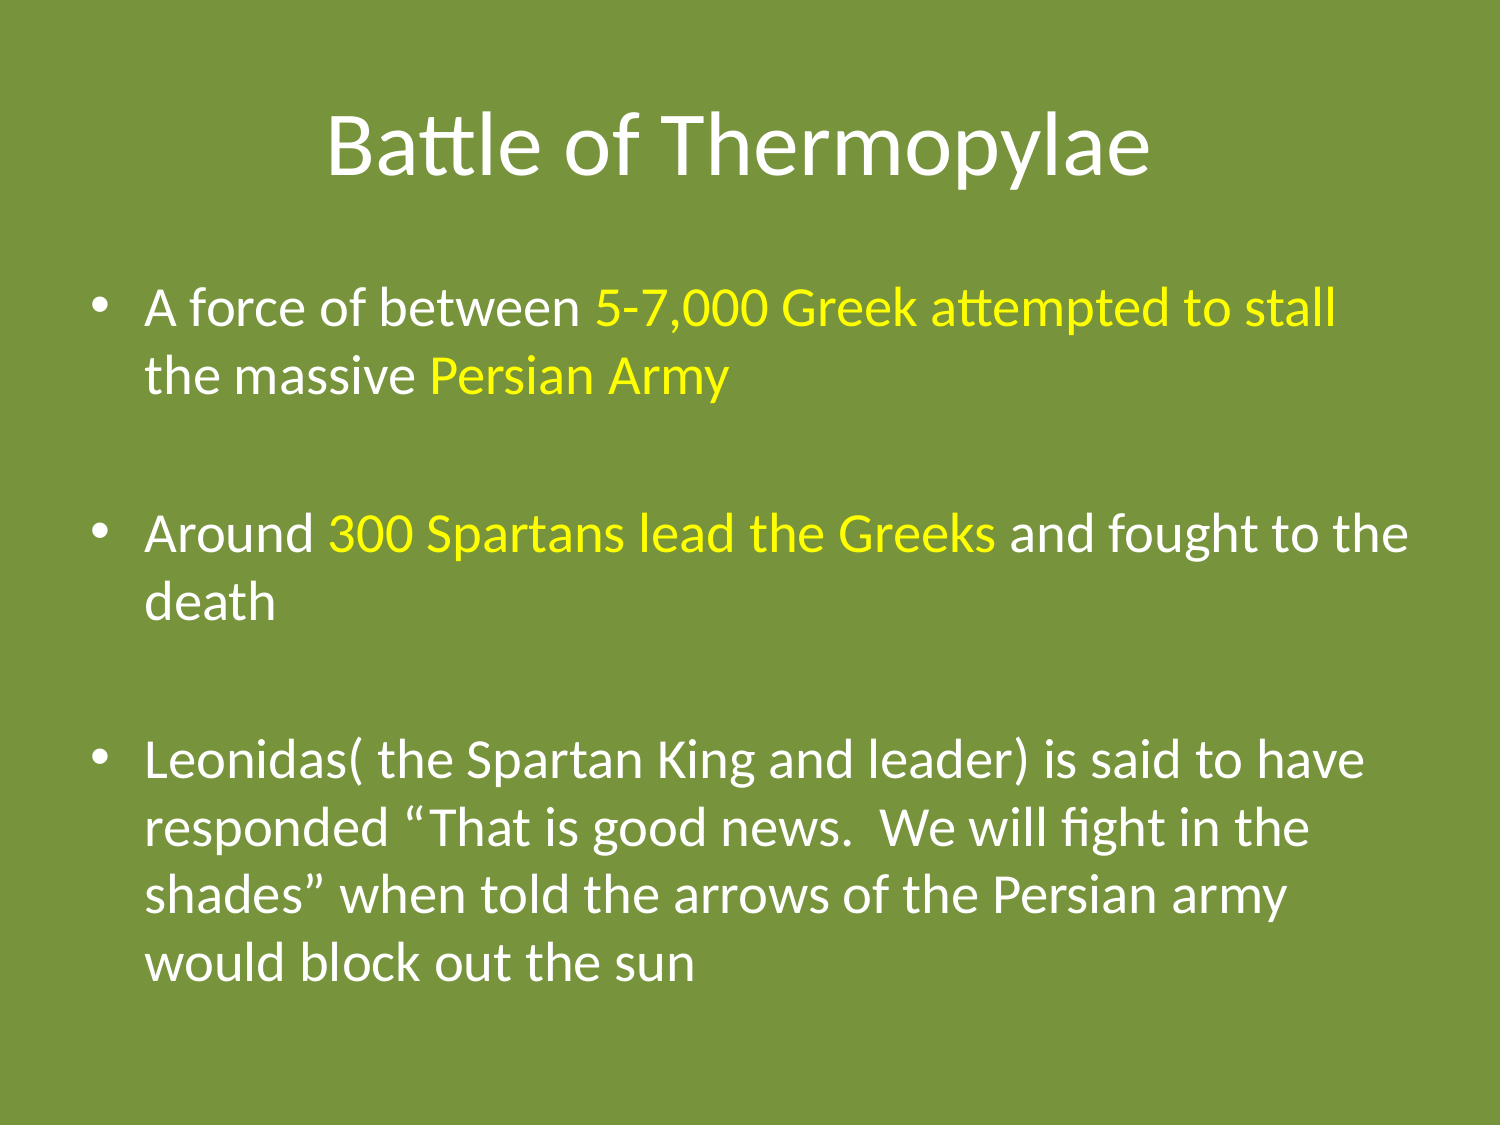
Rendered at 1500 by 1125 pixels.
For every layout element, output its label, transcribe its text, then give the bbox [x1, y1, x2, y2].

list A force of between 5-7,000 Greek attempted to stall the massive Persian Army Around 300 Spartans lead the Greeks and fought to the death Leonidas( the Spartan King and leader) is said to have responded “That is good news. We will fight in the shades” when told the arrows of the Persian army would block out the sun [75, 262, 1425, 1005]
title Battle of Thermopylae [75, 45, 1425, 233]
